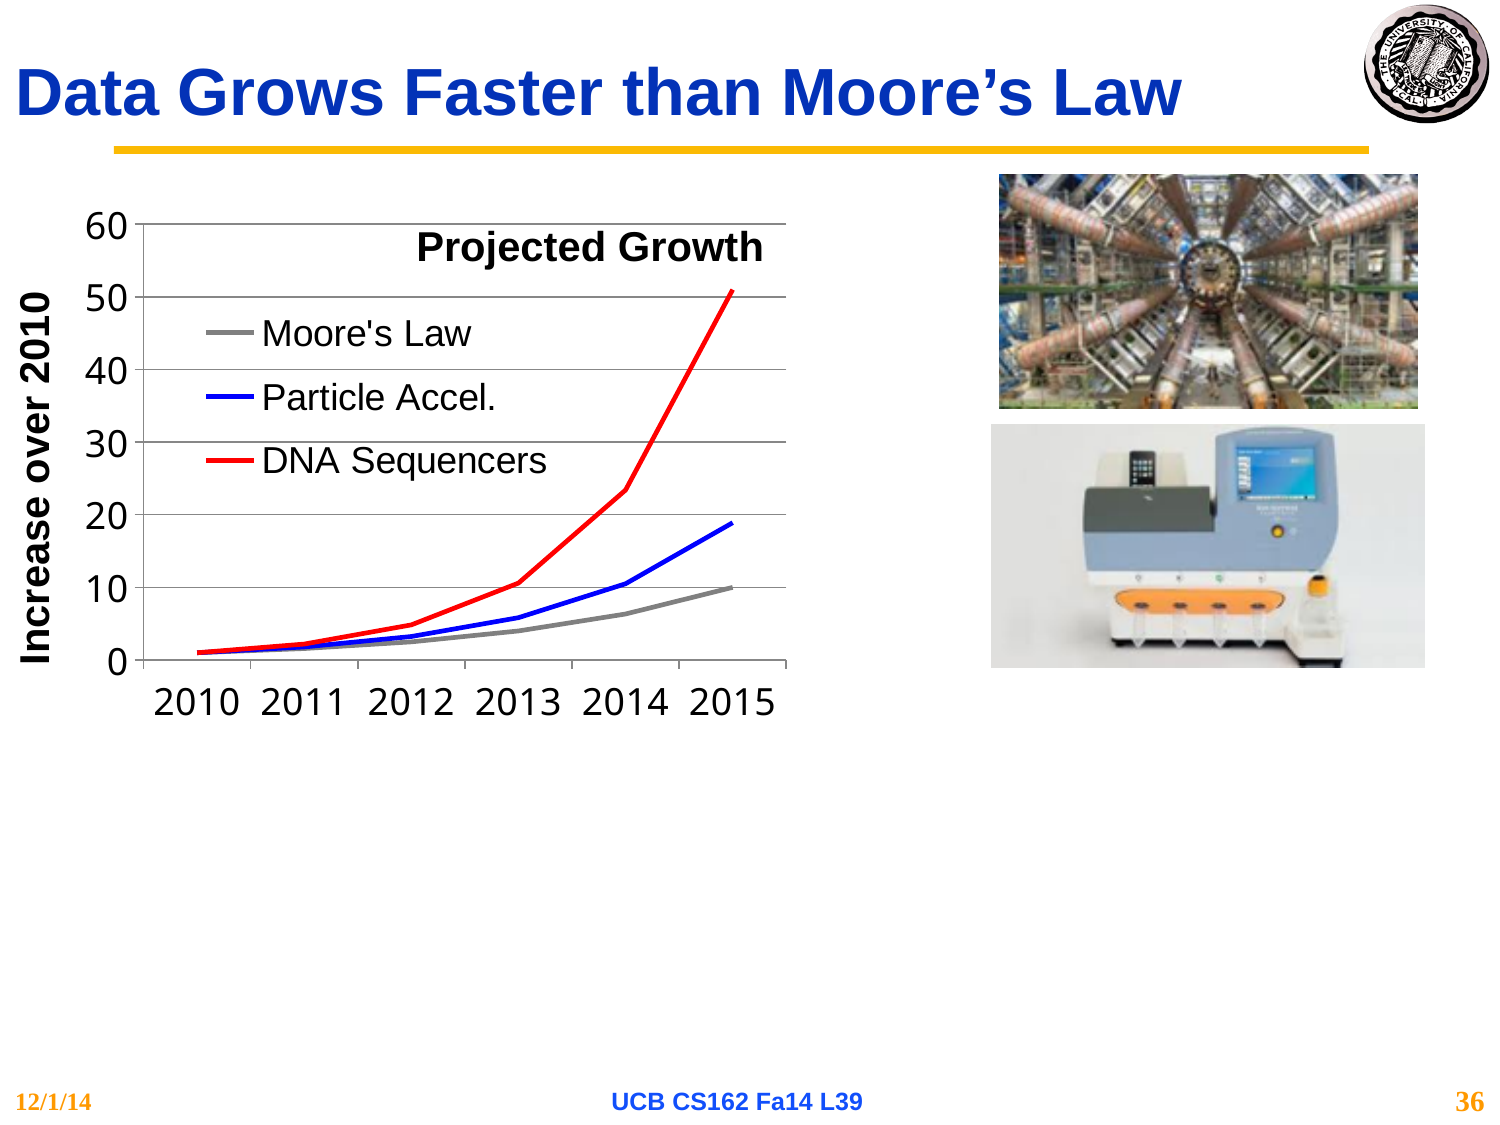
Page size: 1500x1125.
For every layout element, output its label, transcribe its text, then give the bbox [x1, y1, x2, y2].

footer UCB CS162 Fa14 L39 [499, 1074, 976, 1125]
text_box Increase over 2010 [0, 276, 57, 681]
picture [1188, 424, 1426, 668]
chart [62, 187, 1188, 738]
slide_number 36 [1412, 1074, 1500, 1125]
title Data Grows Faster than Moore’s Law [0, 0, 1500, 188]
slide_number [0, 1074, 251, 1125]
picture [999, 174, 1418, 409]
